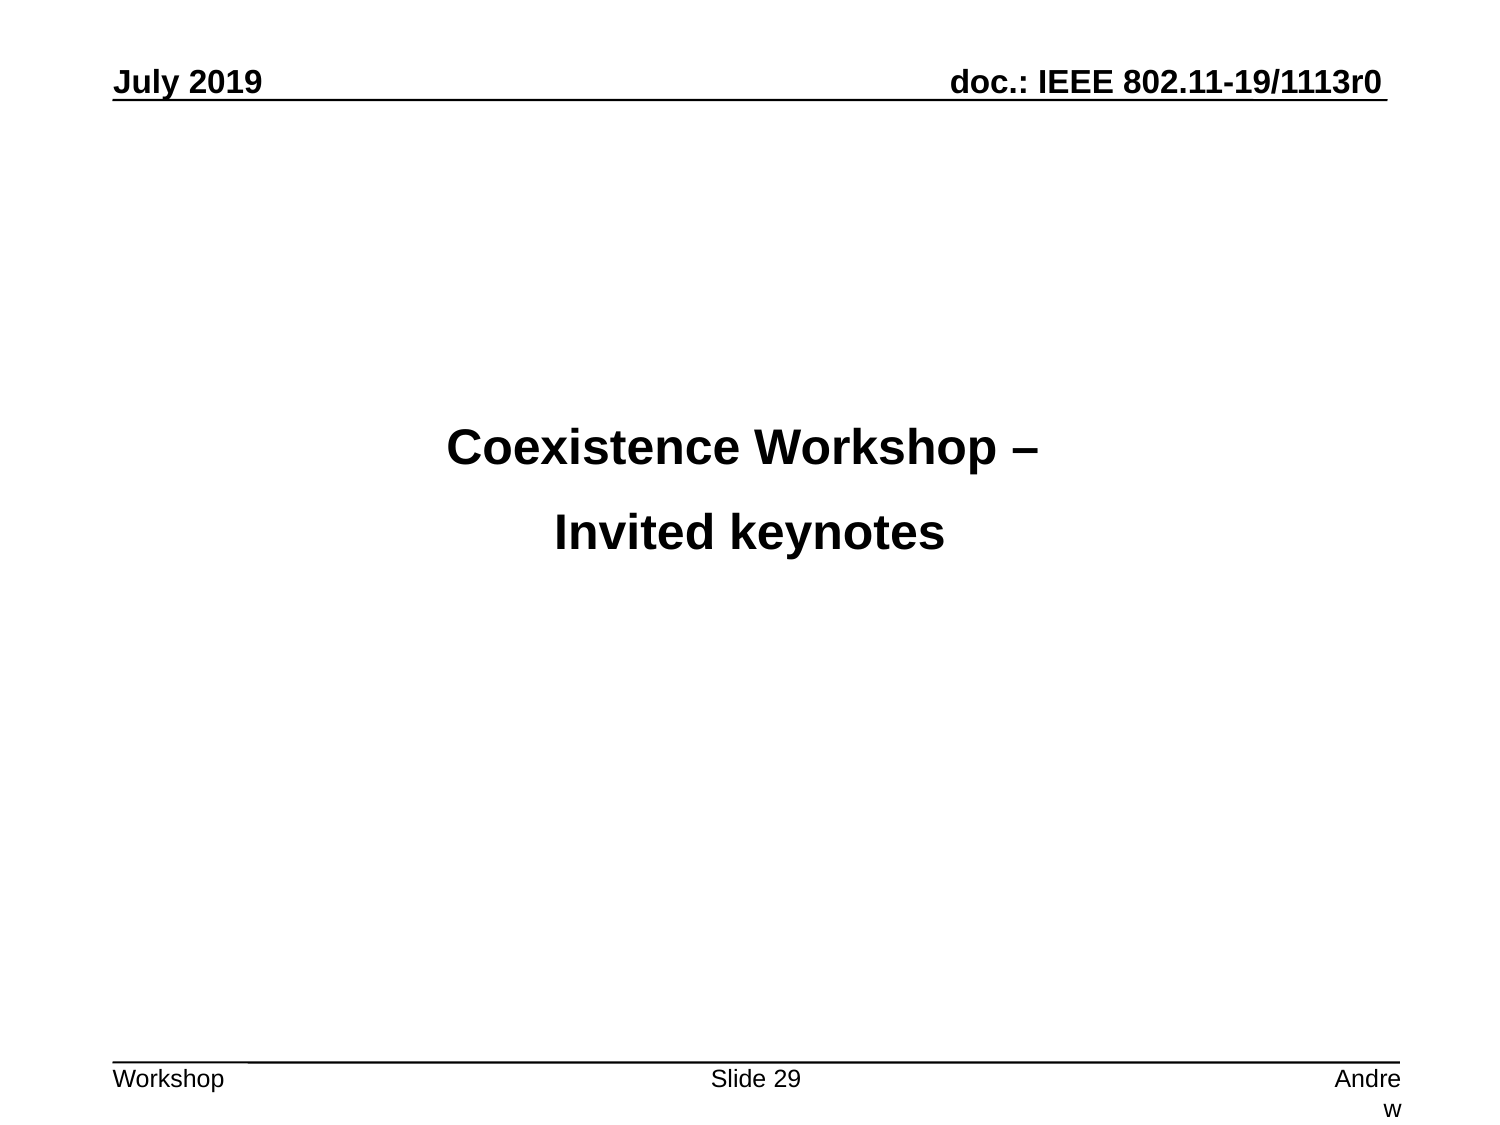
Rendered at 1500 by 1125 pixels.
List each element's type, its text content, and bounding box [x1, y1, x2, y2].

slide_number Slide 29 [709, 1061, 803, 1093]
list Coexistence Workshop – Invited keynotes [112, 324, 1388, 650]
footer Andrew Myles, Cisco [1320, 1061, 1402, 1093]
